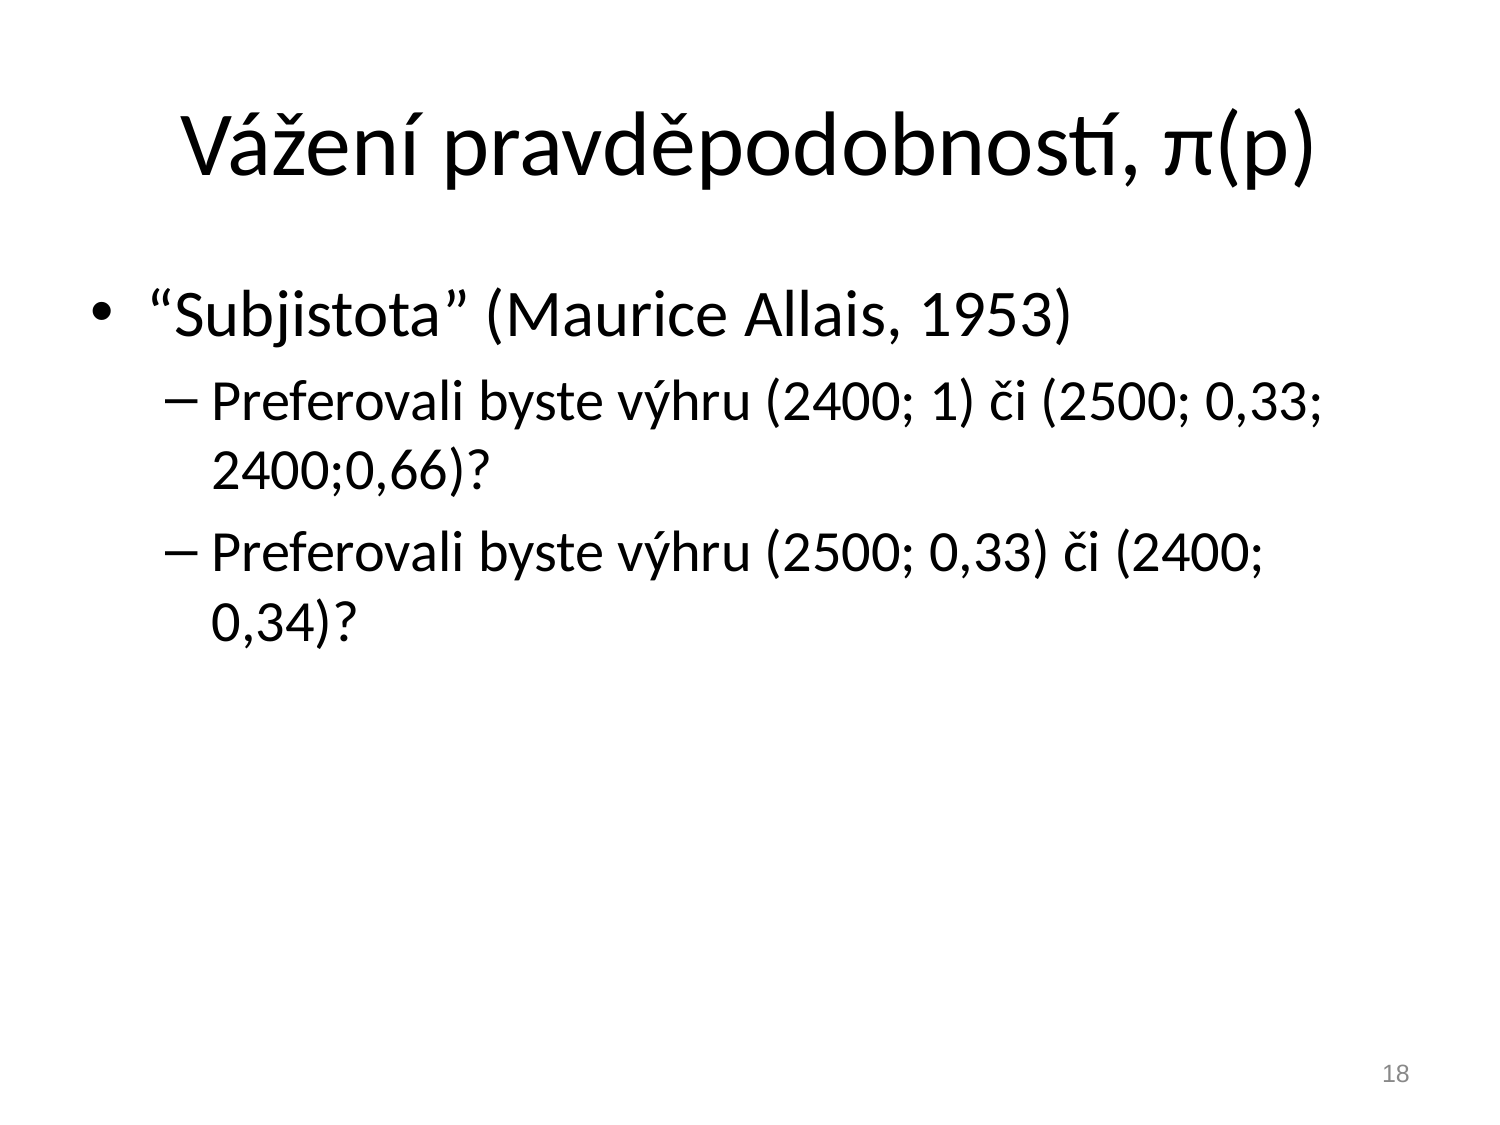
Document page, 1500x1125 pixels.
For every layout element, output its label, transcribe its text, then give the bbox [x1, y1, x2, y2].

list “Subjistota” (Maurice Allais, 1953) Preferovali byste výhru (2400; 1) či (2500; 0,33; 2400;0,66)? Preferovali byste výhru (2500; 0,33) či (2400; 0,34)? [74, 262, 1426, 1006]
slide_number 18 [1074, 1042, 1425, 1103]
title Vážení pravděpodobností, π(p) [74, 44, 1426, 233]
